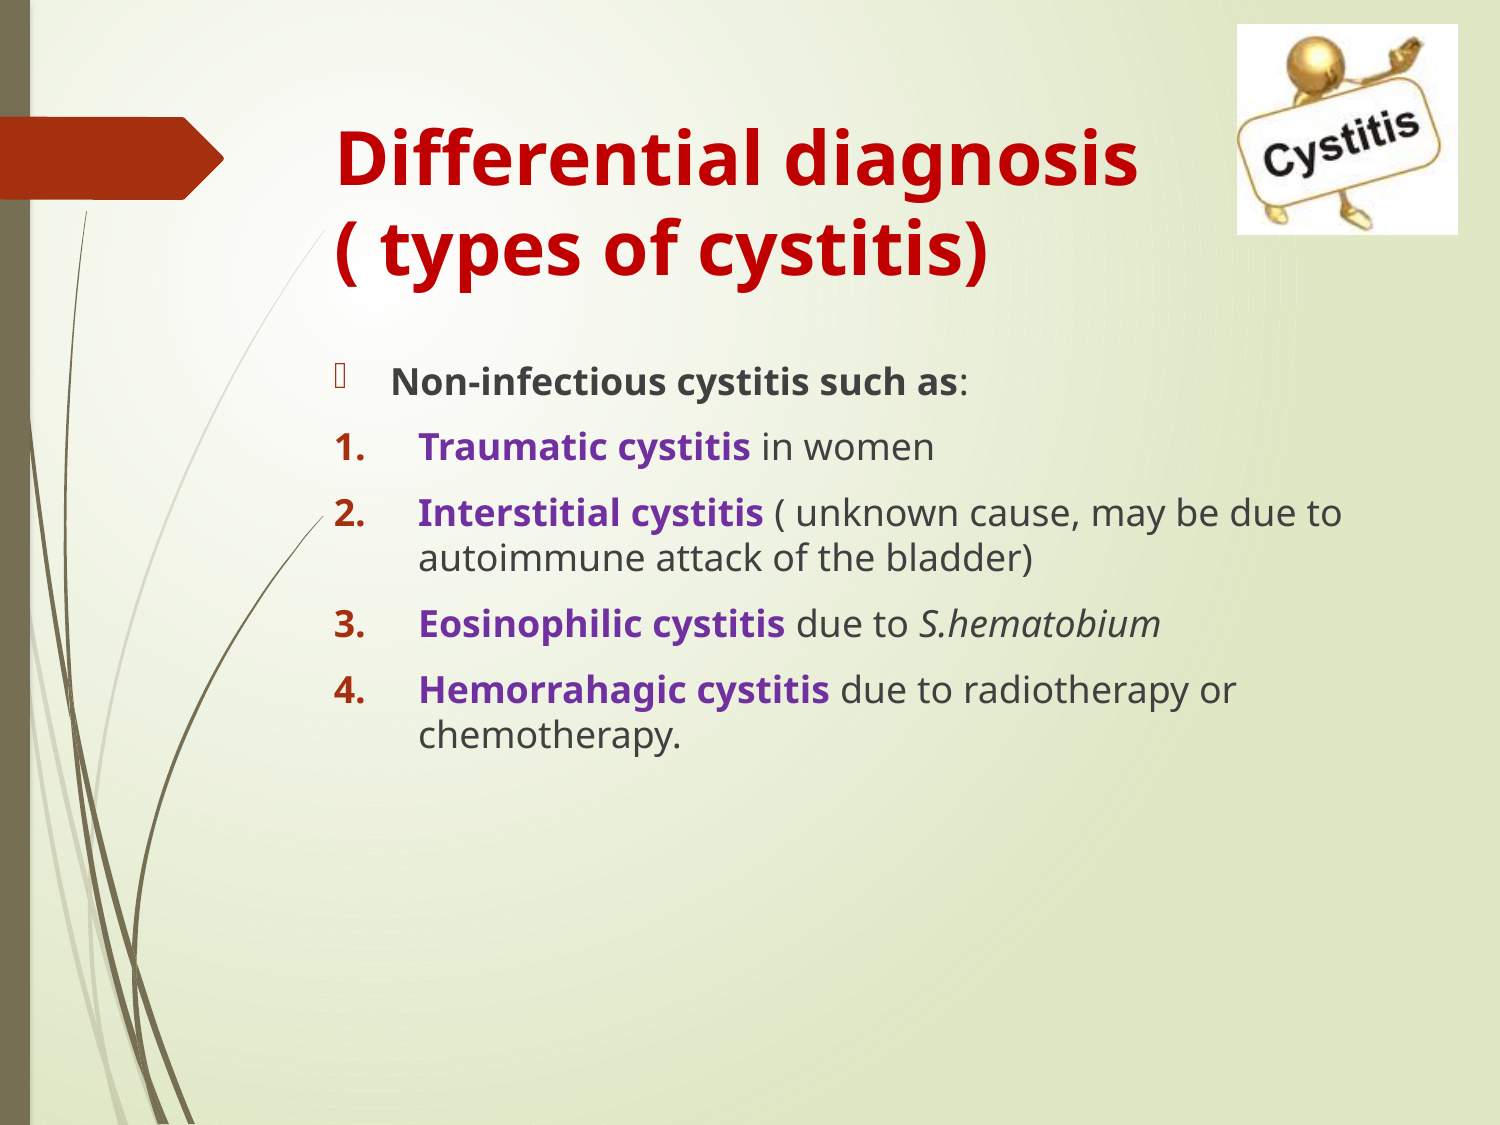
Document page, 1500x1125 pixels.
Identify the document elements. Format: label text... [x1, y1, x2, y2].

title Differential diagnosis ( types of cystitis) [319, 102, 1400, 313]
list Non-infectious cystitis such as: Traumatic cystitis in women Interstitial cystitis ( unknown cause, may be due to autoimmune attack of the bladder) Eosinophilic cystitis due to S.hematobium Hemorrahagic cystitis due to radiotherapy or chemotherapy. [318, 350, 1400, 970]
picture [1237, 24, 1459, 235]
